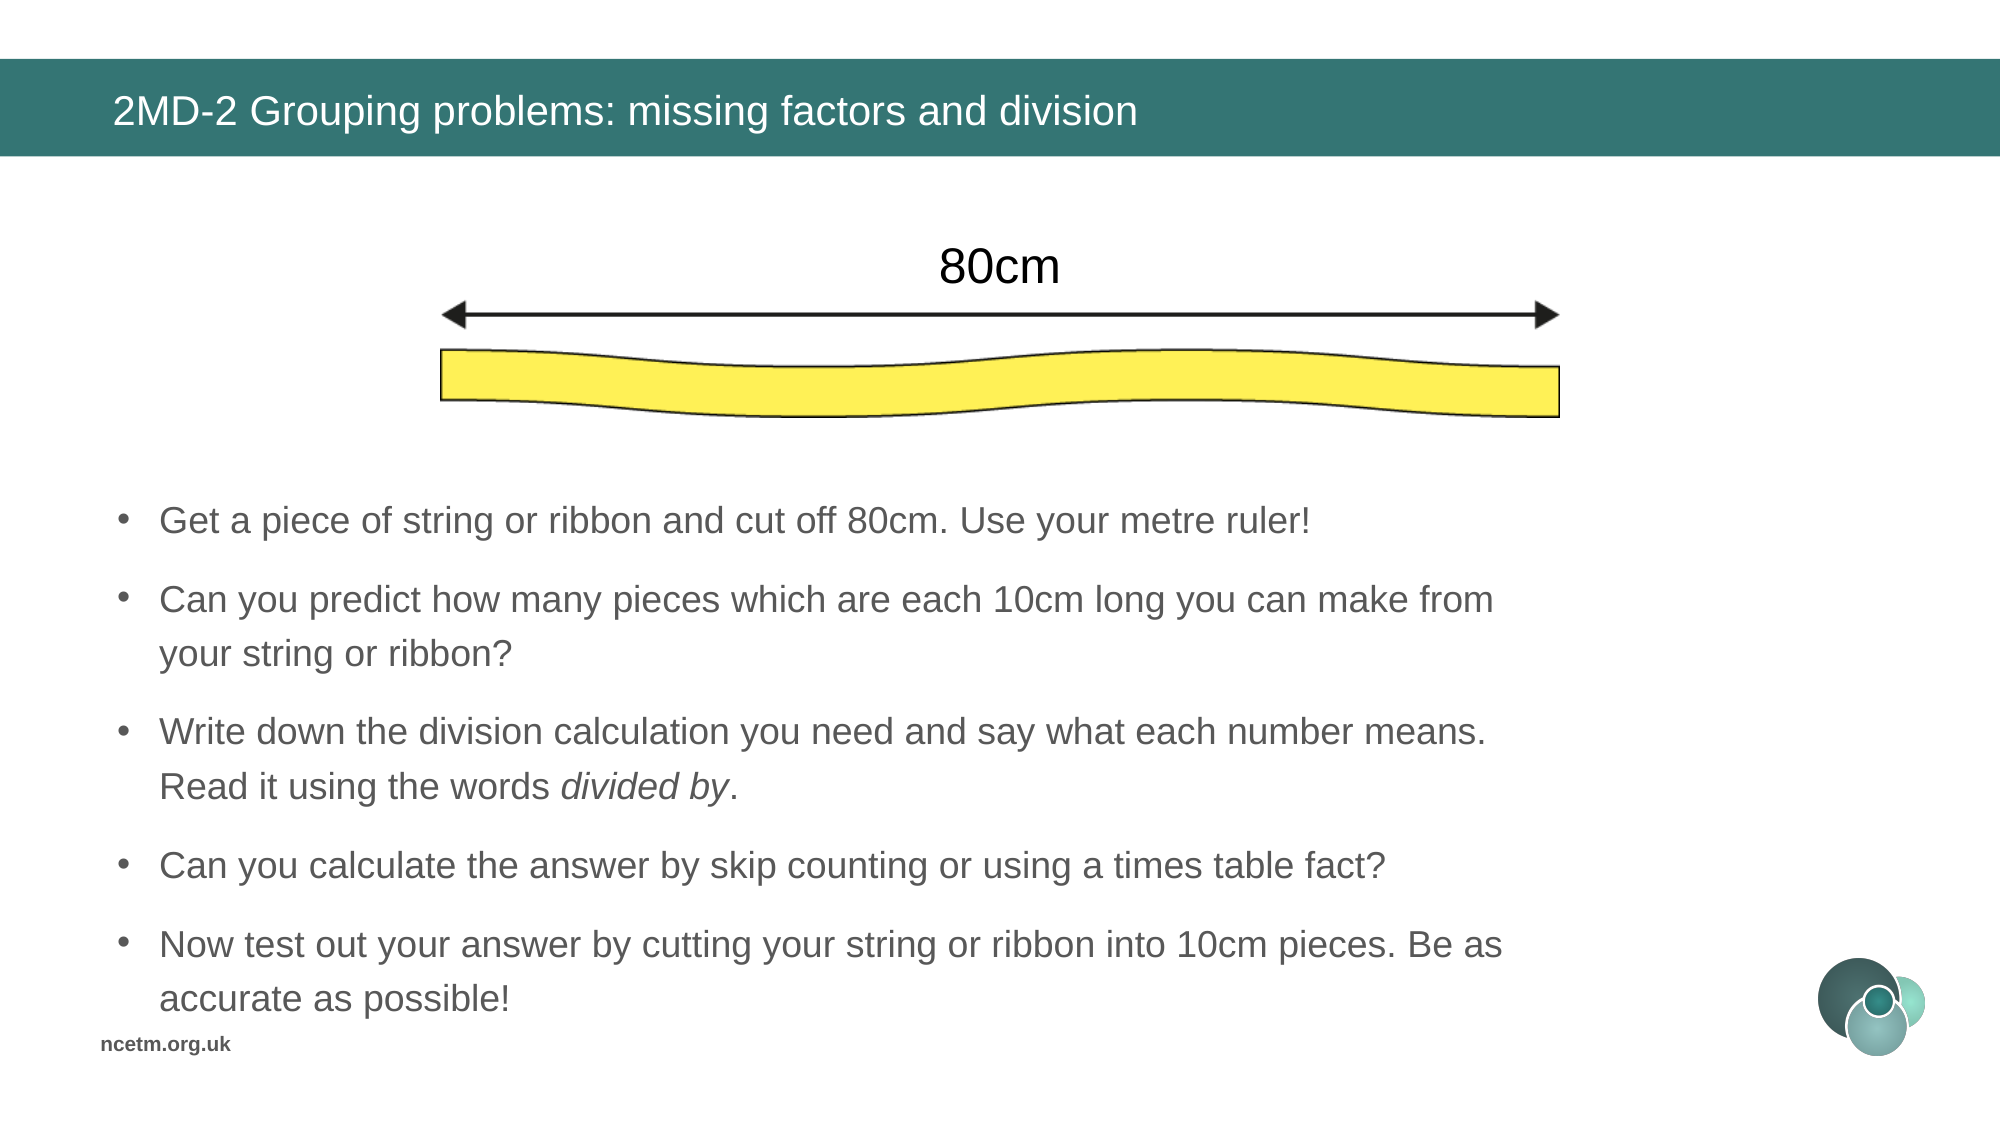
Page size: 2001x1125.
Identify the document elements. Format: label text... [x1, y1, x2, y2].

picture [1818, 958, 1925, 1056]
title 2MD-2 Grouping problems: missing factors and division [97, 76, 1945, 147]
text_box Get a piece of string or ribbon and cut off 80cm. Use your metre ruler! Can you predict how many pieces which are each 10cm long you can make from your string or ribbon? Write down the division calculation you need and say what each number means. Read it using the words divided by. Can you calculate the answer by skip counting or using a times table fact? Now test out your answer by cutting your string or ribbon into 10cm pieces. Be as accurate as possible! [102, 479, 1524, 698]
picture [440, 320, 1560, 418]
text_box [441, 225, 1561, 335]
